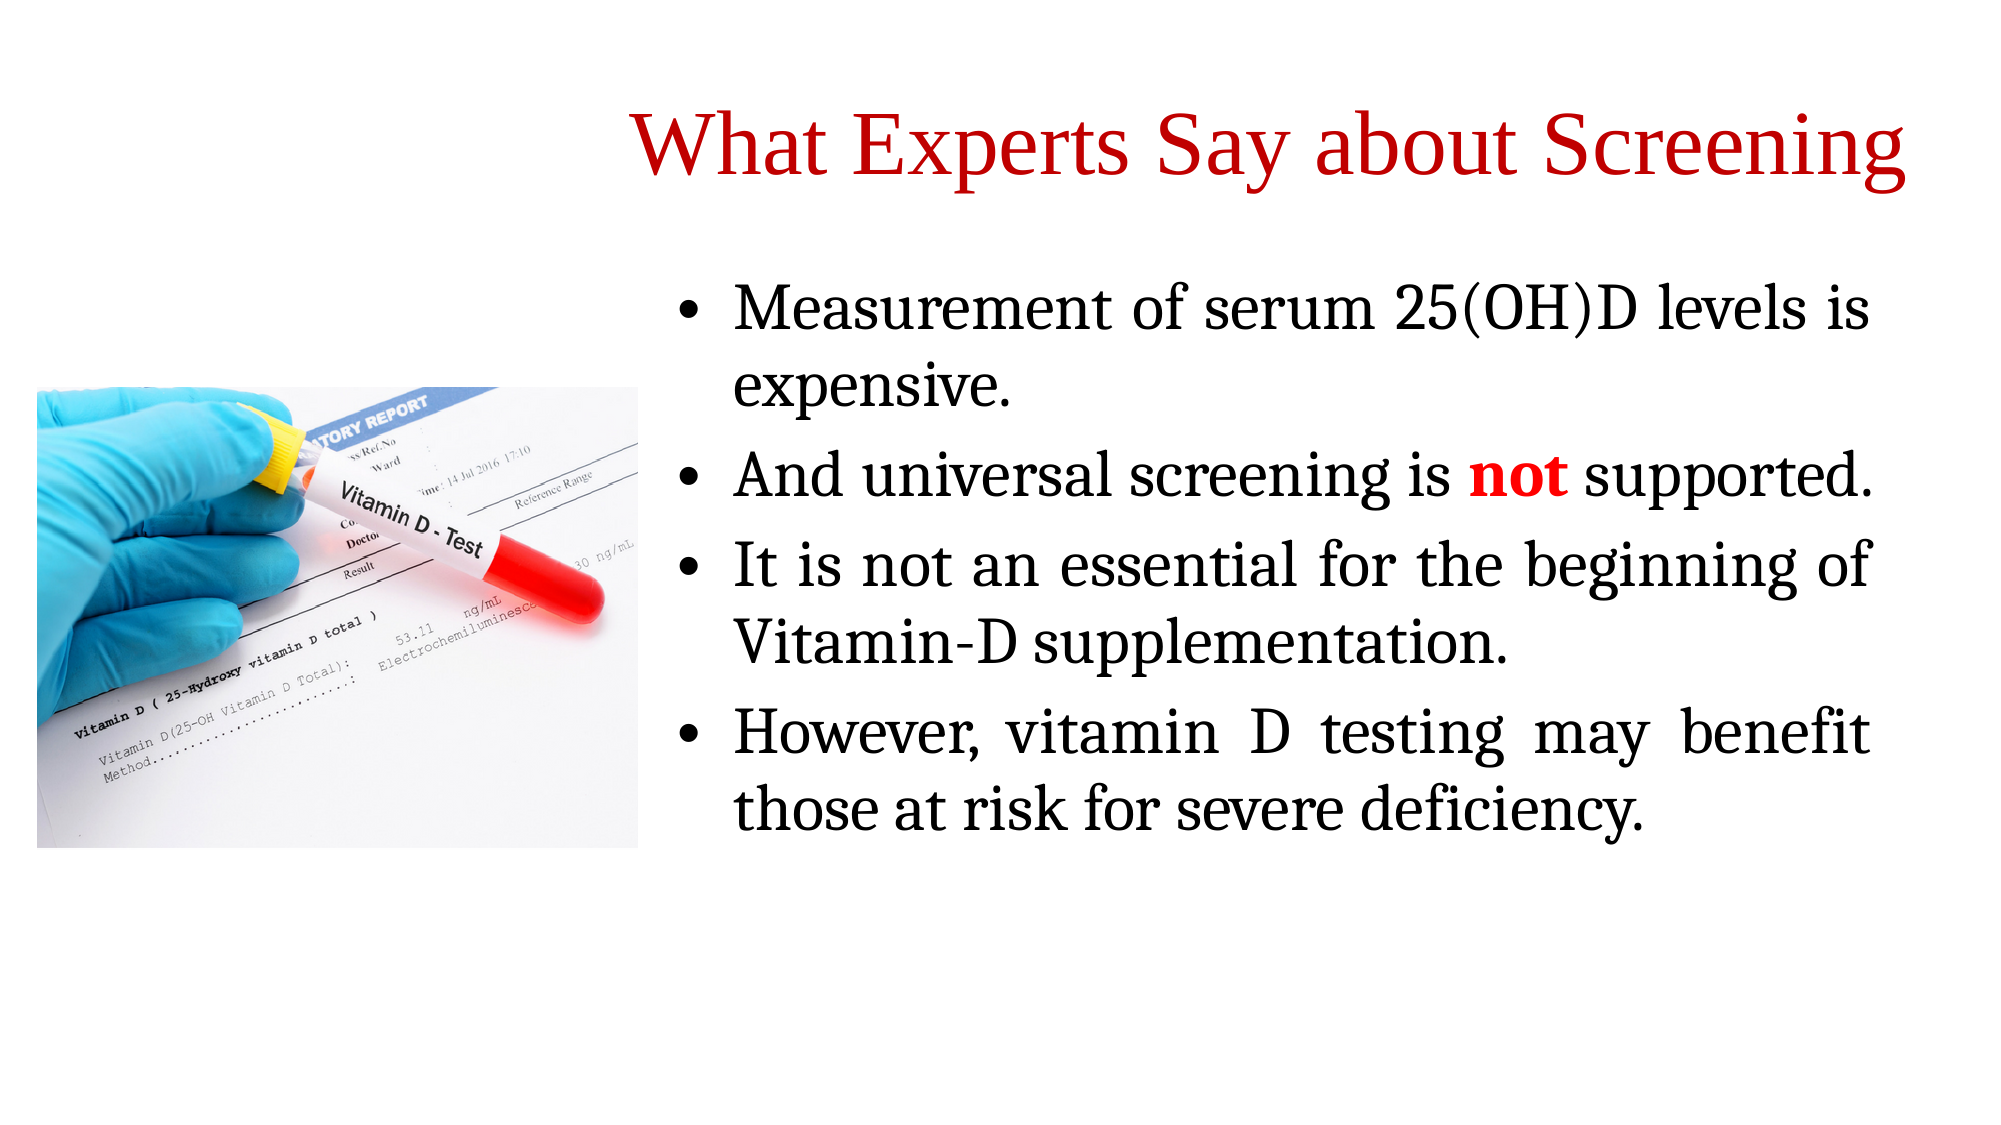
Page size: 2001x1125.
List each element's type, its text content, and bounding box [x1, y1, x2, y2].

list Measurement of serum 25(OH)D levels is expensive. And universal screening is not supported. It is not an essential for the beginning of Vitamin-D supplementation. However, vitamin D testing may benefit those at risk for severe deficiency. [662, 262, 1888, 1005]
picture [37, 387, 638, 850]
title What Experts Say about Screening [125, 50, 1925, 238]
